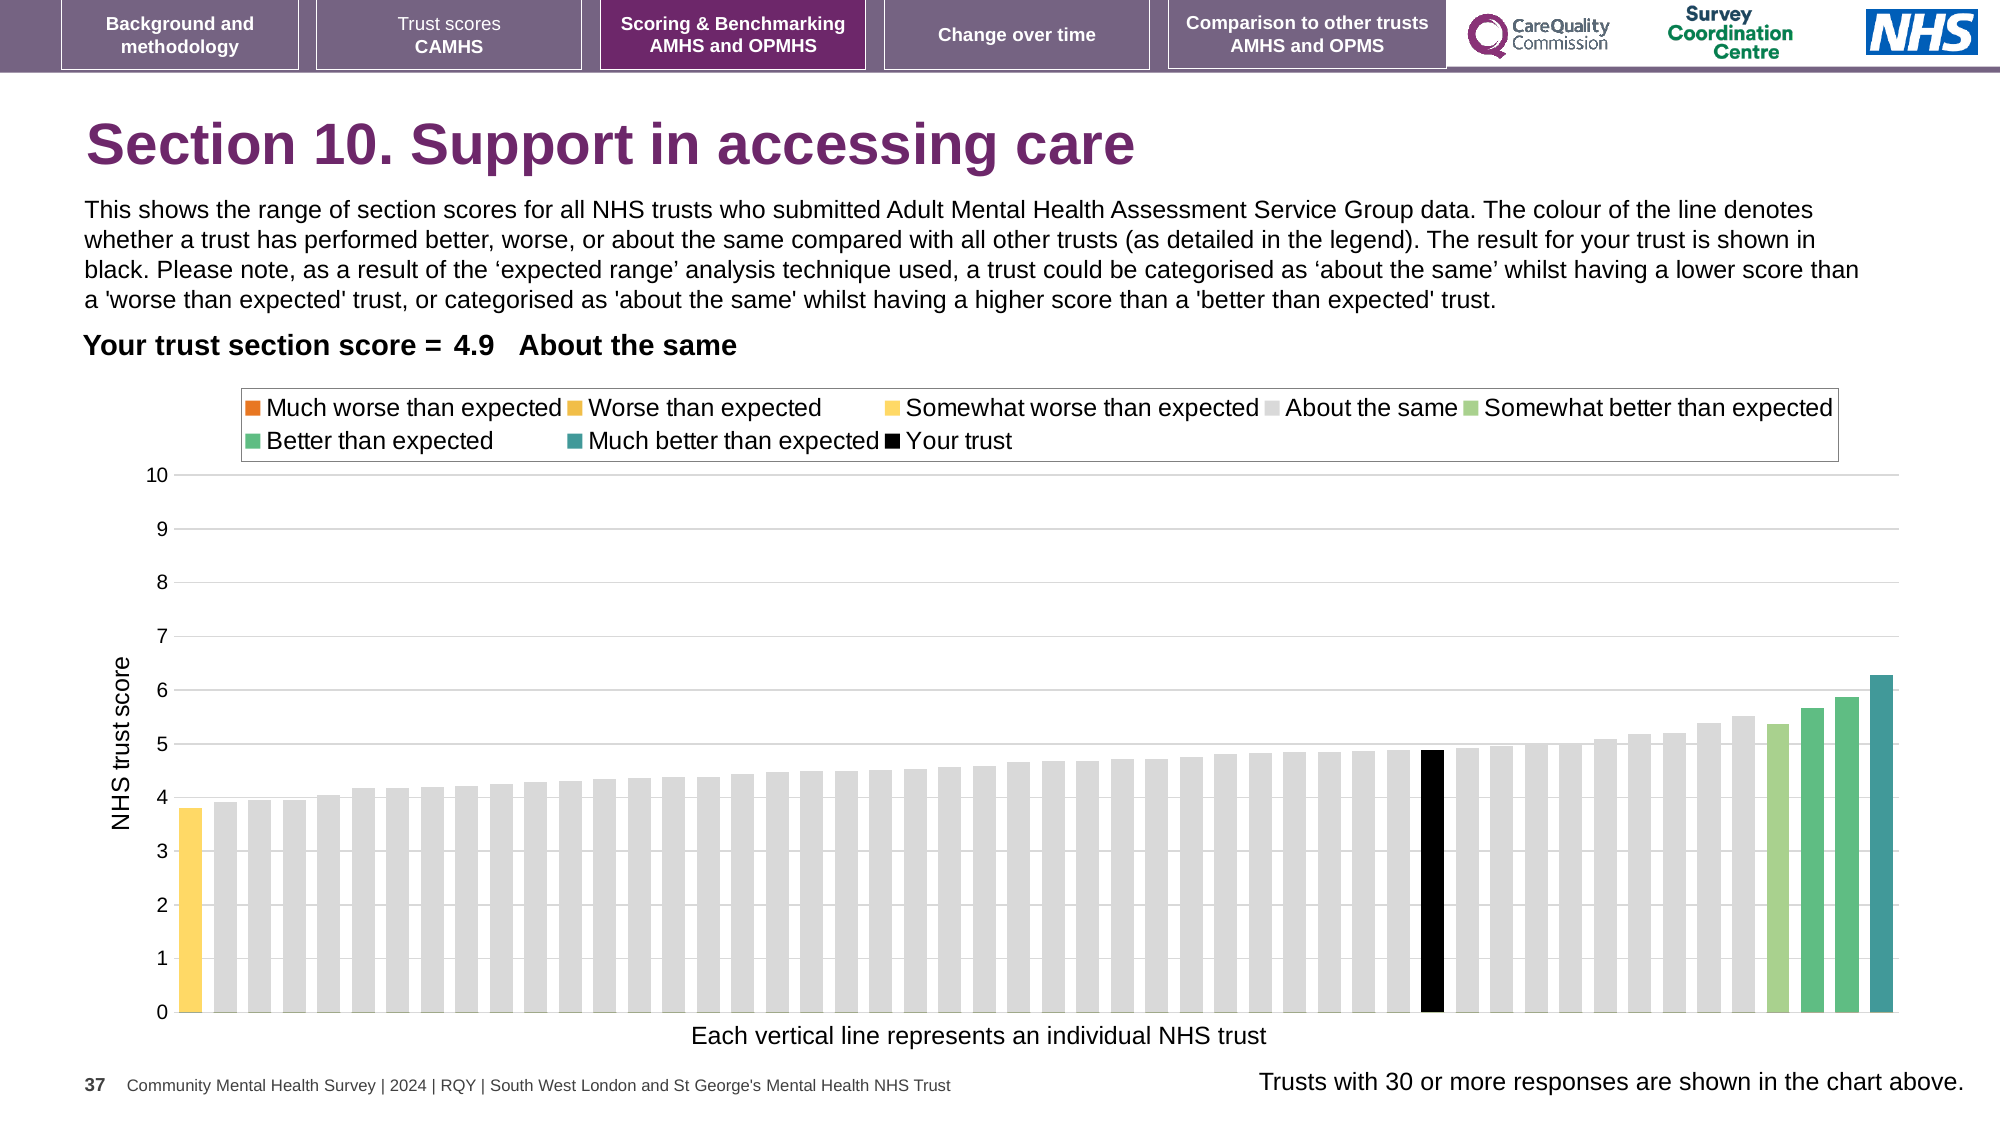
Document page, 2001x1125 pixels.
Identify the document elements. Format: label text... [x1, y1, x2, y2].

picture [1666, 3, 1794, 61]
table_header 4.9 [448, 323, 518, 369]
table_header About the same [518, 323, 1807, 369]
text_box Section 10. Support in accessing care [72, 99, 1621, 185]
text_box Trusts with 30 or more responses are shown in the chart above. [1244, 1057, 2000, 1103]
picture [1866, 9, 1978, 55]
text_box 37 [84, 1065, 122, 1125]
text_box This shows the range of section scores for all NHS trusts who submitted Adult Mental Health Assessment Service Group data. The colour of the line denotes whether a trust has performed better, worse, or about the same compared with all other trusts (as detailed in the legend). The result for your trust is shown in black. Please note, as a result of the ‘expected range’ analysis technique used, a trust could be categorised as ‘about the same’ whilst having a lower score than a 'worse than expected' trust, or categorised as 'about the same' whilst having a higher score than a 'better than expected' trust. [69, 186, 1890, 321]
picture [1467, 13, 1610, 59]
chart [99, 369, 1923, 1036]
table_header Your trust section score = [53, 323, 448, 370]
text_box Each vertical line represents an individual NHS trust [676, 1036, 1283, 1058]
